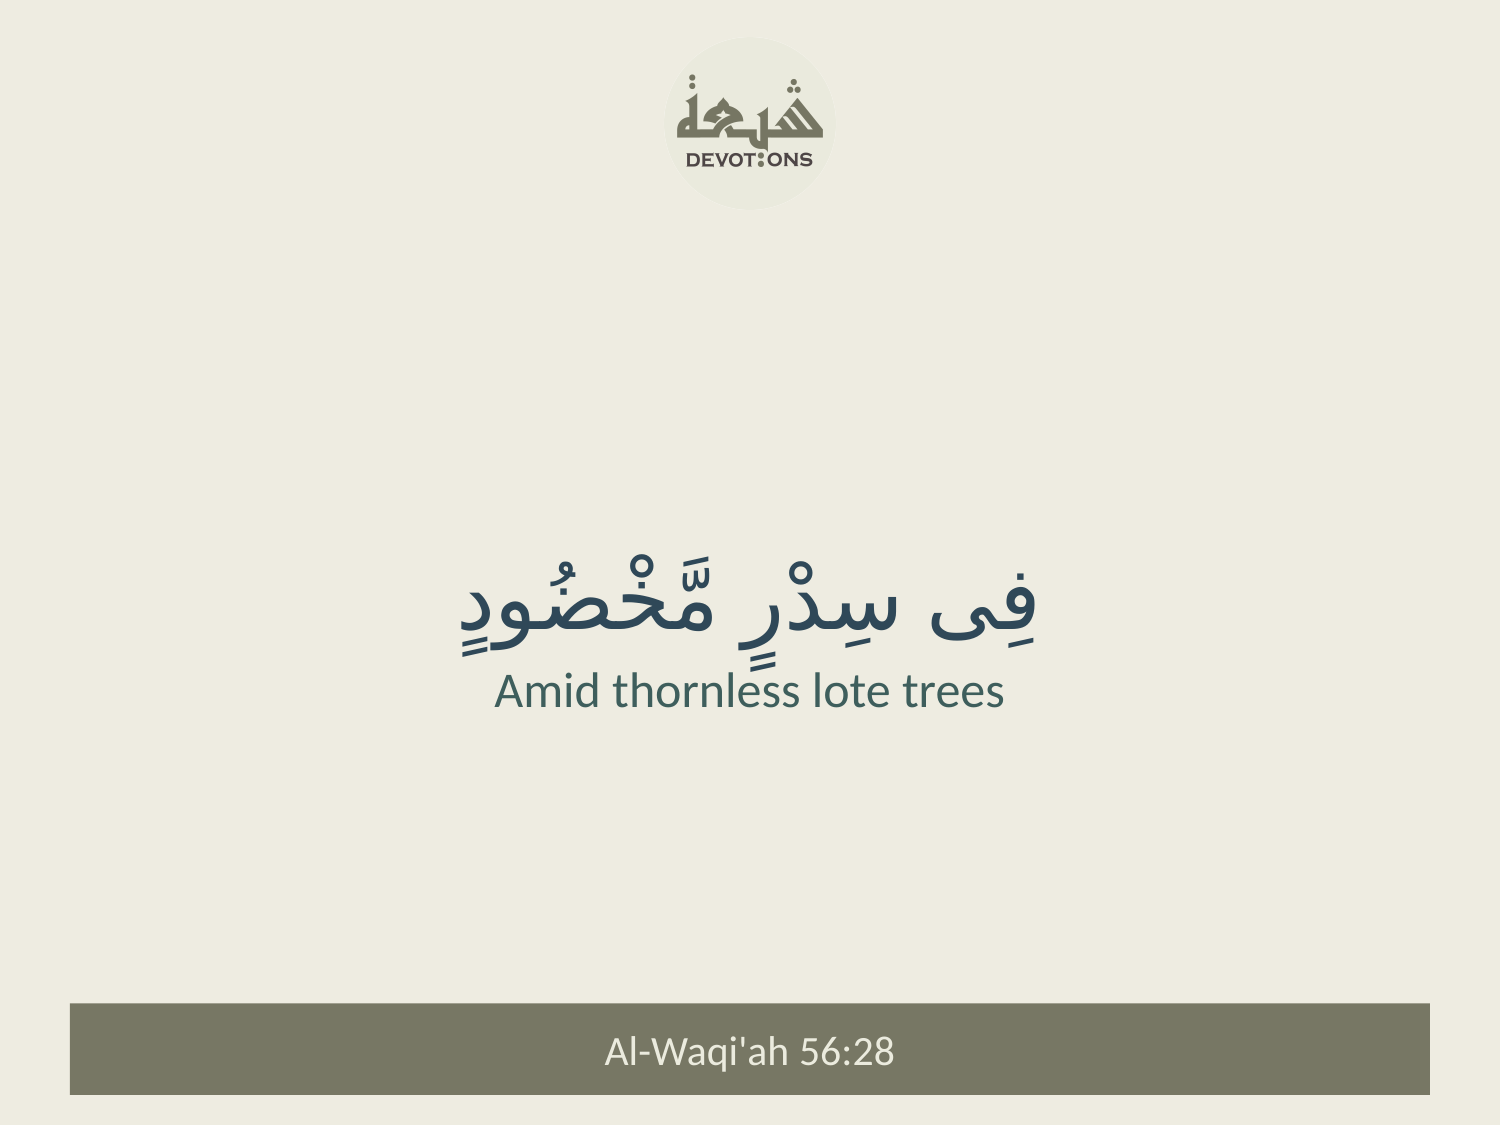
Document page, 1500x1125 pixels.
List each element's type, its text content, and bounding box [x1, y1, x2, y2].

picture [656, 29, 844, 203]
list فِى سِدْرٍ مَّخْضُودٍ Amid thornless lote trees [69, 203, 1430, 1003]
list Al-Waqi'ah 56:28 [69, 1003, 1430, 1095]
